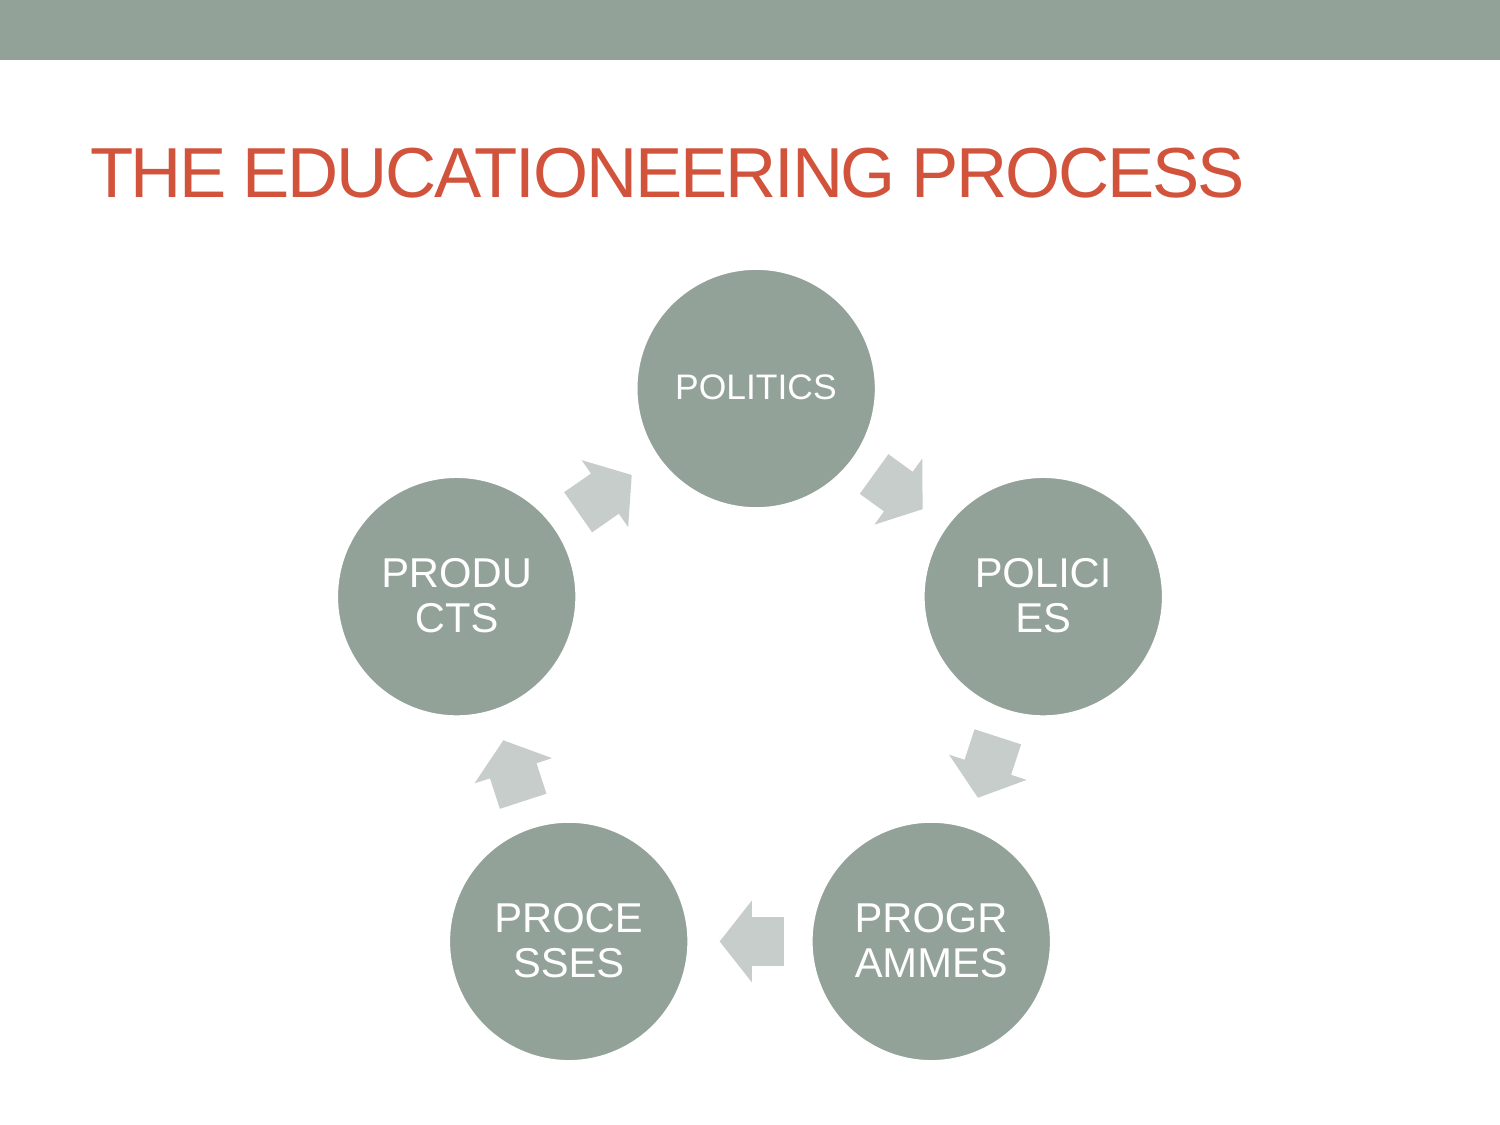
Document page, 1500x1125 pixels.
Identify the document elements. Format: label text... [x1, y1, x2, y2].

title THE EDUCATIONEERING PROCESS [75, 87, 1425, 250]
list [74, 262, 1426, 1063]
